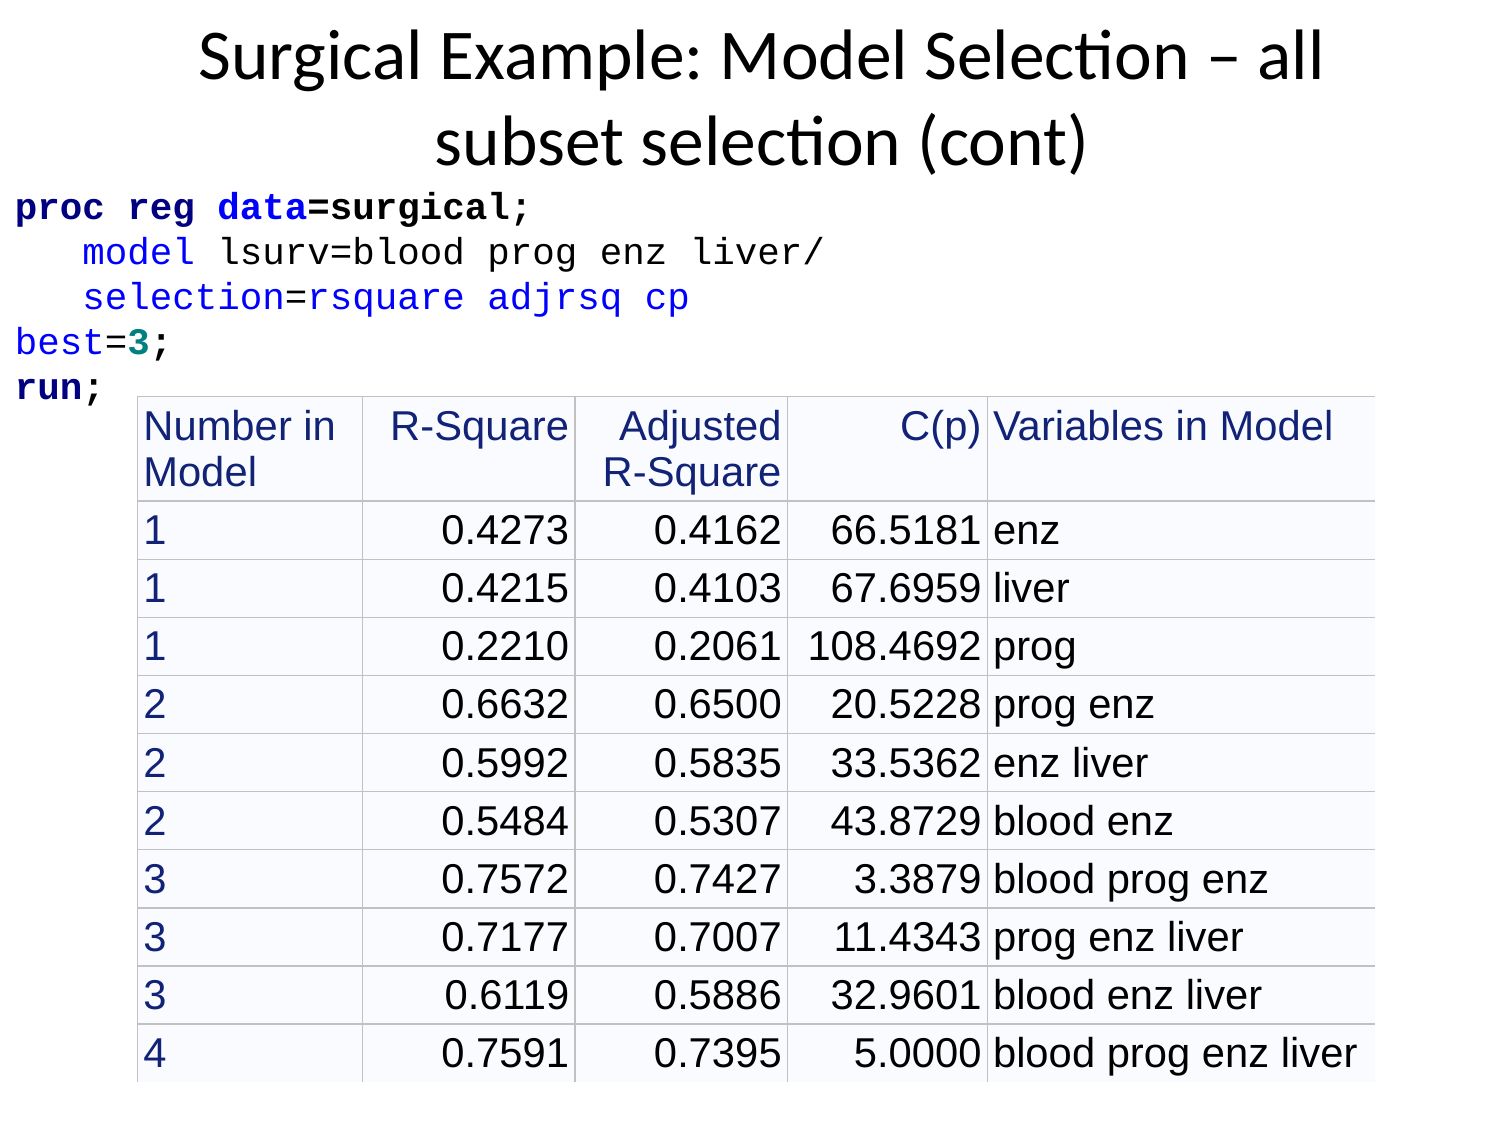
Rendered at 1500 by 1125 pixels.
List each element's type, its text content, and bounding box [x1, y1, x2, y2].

table_header Variables in Model [988, 397, 1375, 500]
table_cell 0.5992 [363, 734, 574, 791]
table_cell 0.4215 [363, 560, 574, 617]
table_cell 0.4103 [576, 560, 787, 617]
table_cell 0.7007 [576, 909, 787, 965]
table_cell 0.7591 [363, 1025, 574, 1082]
text_box proc reg data=surgical; model lsurv=blood prog enz liver/ selection=rsquare adjrsq cp best=3; run; [0, 174, 850, 415]
title Surgical Example: Model Selection – all subset selection (cont) [87, 0, 1438, 188]
table_cell 1 [138, 560, 362, 617]
table_cell 3 [138, 909, 362, 965]
table_cell 2 [138, 734, 362, 791]
table_header R-Square [363, 415, 574, 500]
table_cell prog [988, 618, 1375, 675]
table_cell 20.5228 [788, 676, 987, 733]
table_cell 11.4343 [788, 909, 987, 965]
table_cell 0.7572 [363, 850, 574, 907]
table_cell 0.6500 [576, 676, 787, 733]
table_cell prog enz [988, 676, 1375, 733]
table_cell 0.7177 [363, 909, 574, 965]
table_cell 43.8729 [788, 792, 987, 849]
table_cell 3 [138, 850, 362, 907]
table_cell 32.9601 [788, 967, 987, 1023]
table_cell 0.2061 [576, 618, 787, 675]
table_cell prog enz liver [988, 909, 1375, 965]
table_cell 0.4273 [363, 502, 574, 559]
table_cell 0.2210 [363, 618, 574, 675]
table_cell blood prog enz [988, 850, 1375, 907]
table_cell 2 [138, 792, 362, 849]
text_box [735, 0, 765, 76]
table_cell 0.4162 [576, 502, 787, 559]
table_cell blood prog enz liver [988, 1025, 1375, 1082]
table_cell 33.5362 [788, 734, 987, 791]
table_cell 1 [138, 618, 362, 675]
table_cell 0.6119 [363, 967, 574, 1023]
table_cell 0.7395 [576, 1025, 787, 1082]
table_cell 5.0000 [788, 1025, 987, 1082]
table_cell 1 [138, 502, 362, 559]
table_cell 0.5307 [576, 792, 787, 849]
table_cell 108.4692 [788, 618, 987, 675]
table_header C(p) [788, 397, 987, 500]
table_cell 0.5886 [576, 967, 787, 1023]
table_cell 66.5181 [788, 502, 987, 559]
table_cell blood enz [988, 792, 1375, 849]
table_cell 4 [138, 1025, 362, 1082]
table_cell 2 [138, 676, 362, 733]
table_cell liver [988, 560, 1375, 617]
table_cell 3 [138, 967, 362, 1023]
table_cell 0.7427 [576, 850, 787, 907]
table_header Adjusted R-Square [576, 415, 787, 500]
table_cell enz liver [988, 734, 1375, 791]
table_cell 0.6632 [363, 676, 574, 733]
table_cell 0.5484 [363, 792, 574, 849]
table_cell 3.3879 [788, 850, 987, 907]
table_cell 67.6959 [788, 560, 987, 617]
table_cell 0.5835 [576, 734, 787, 791]
table_cell blood enz liver [988, 967, 1375, 1023]
table_cell enz [988, 502, 1375, 559]
table_header Number in Model [138, 415, 362, 500]
